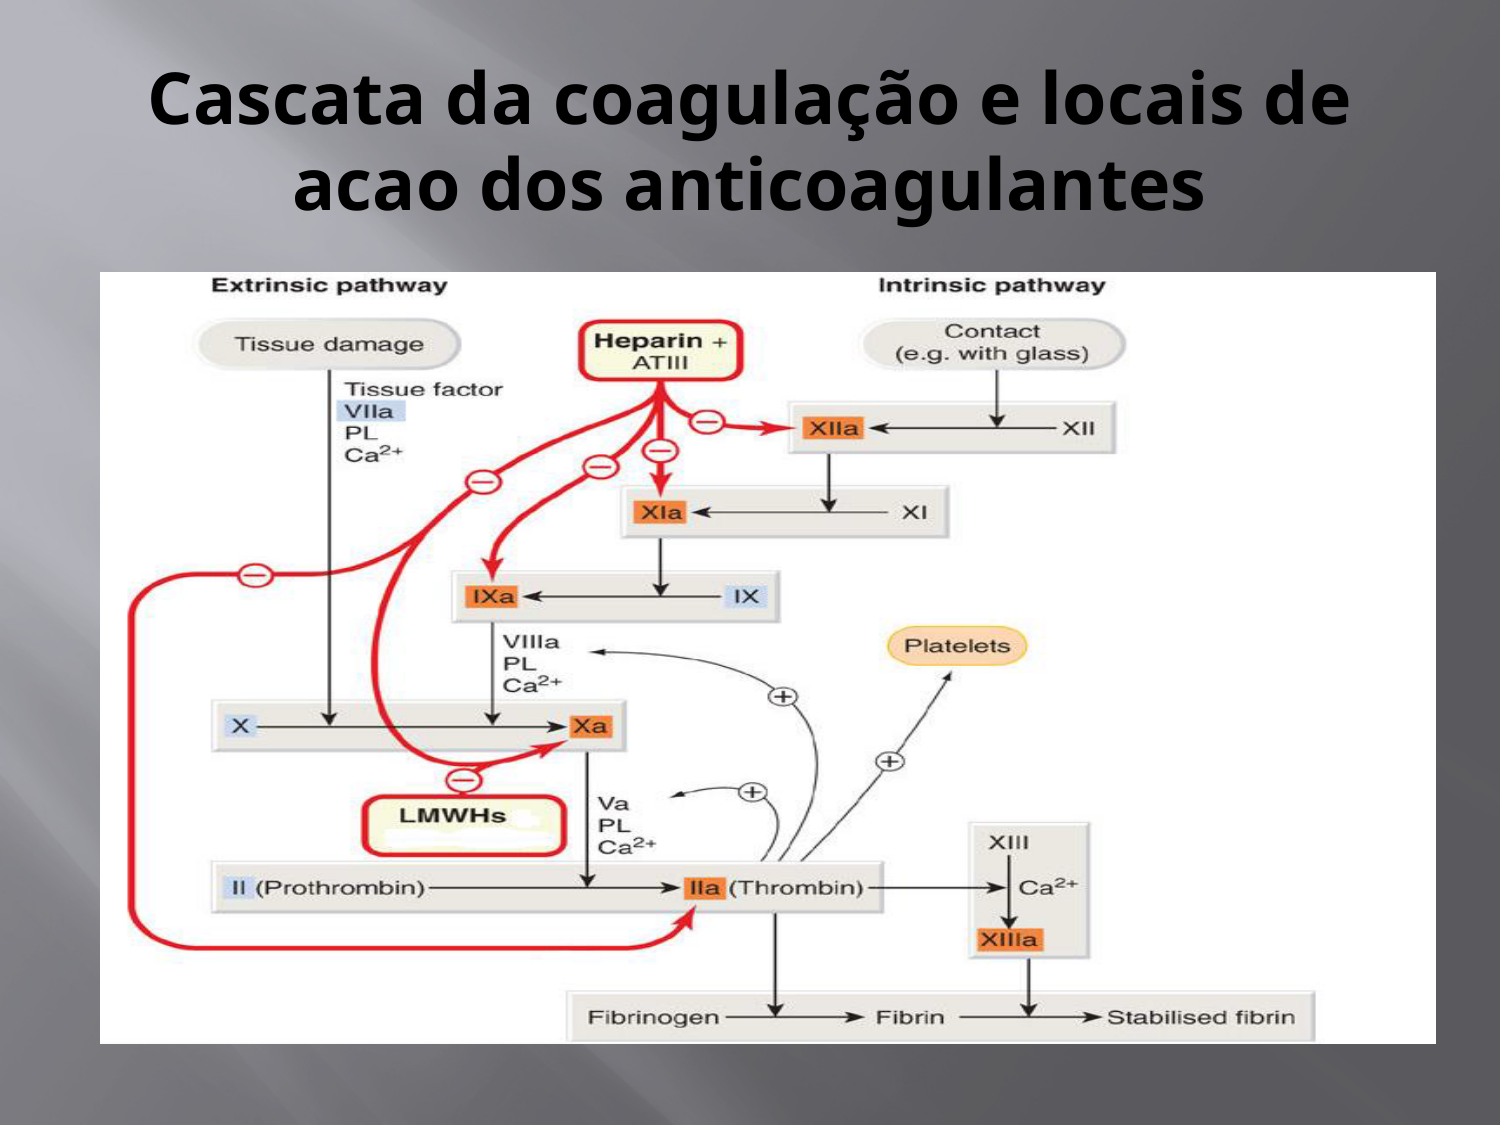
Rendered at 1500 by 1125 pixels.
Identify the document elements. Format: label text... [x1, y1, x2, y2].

title Cascata da coagulação e locais de acao dos anticoagulantes [75, 45, 1425, 233]
picture [100, 272, 1436, 1045]
